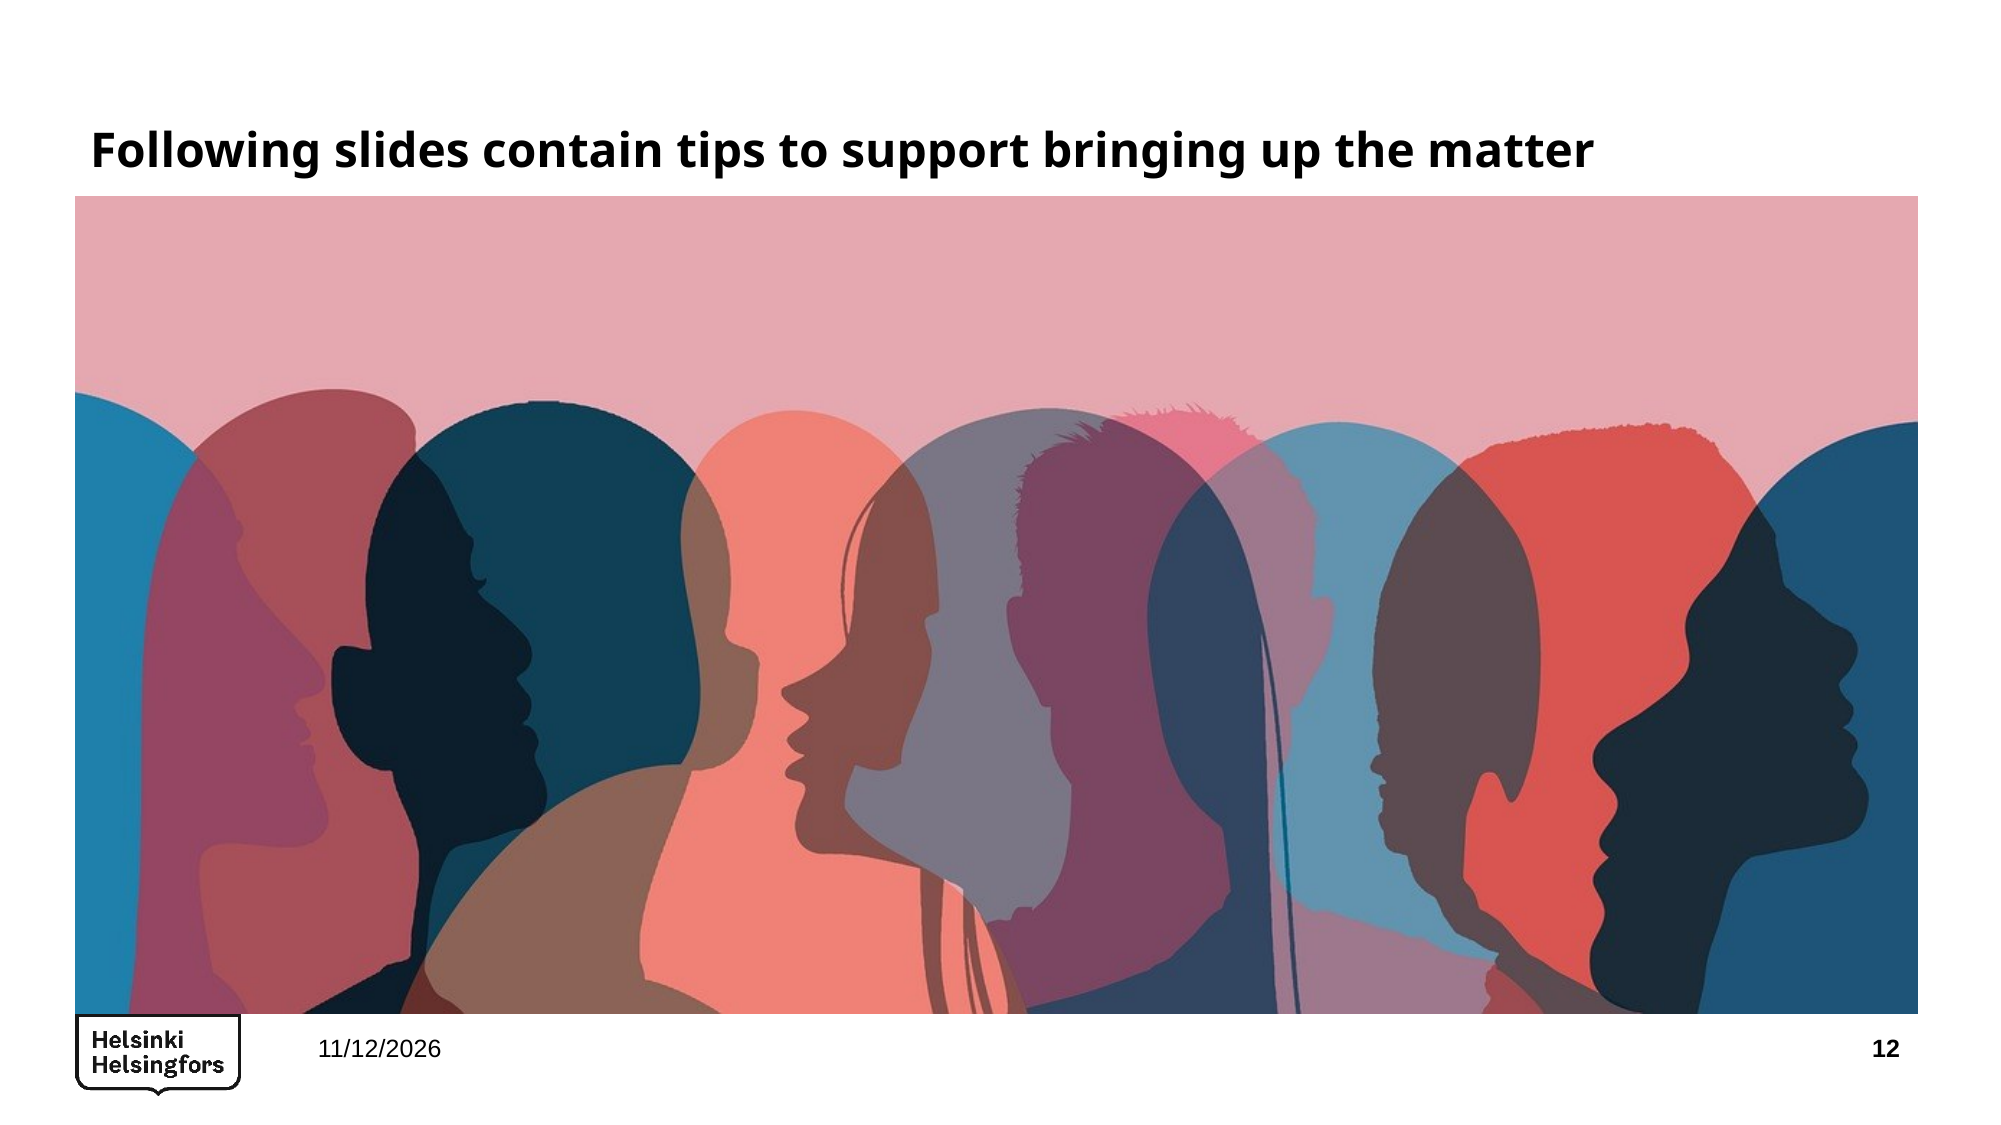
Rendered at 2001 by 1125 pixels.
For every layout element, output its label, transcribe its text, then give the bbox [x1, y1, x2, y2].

picture [75, 1014, 241, 1096]
title Following slides contain tips to support bringing up the matter [75, 66, 1918, 196]
slide_number 12 [1712, 1028, 1916, 1071]
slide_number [272, 1028, 487, 1071]
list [74, 196, 1918, 1014]
